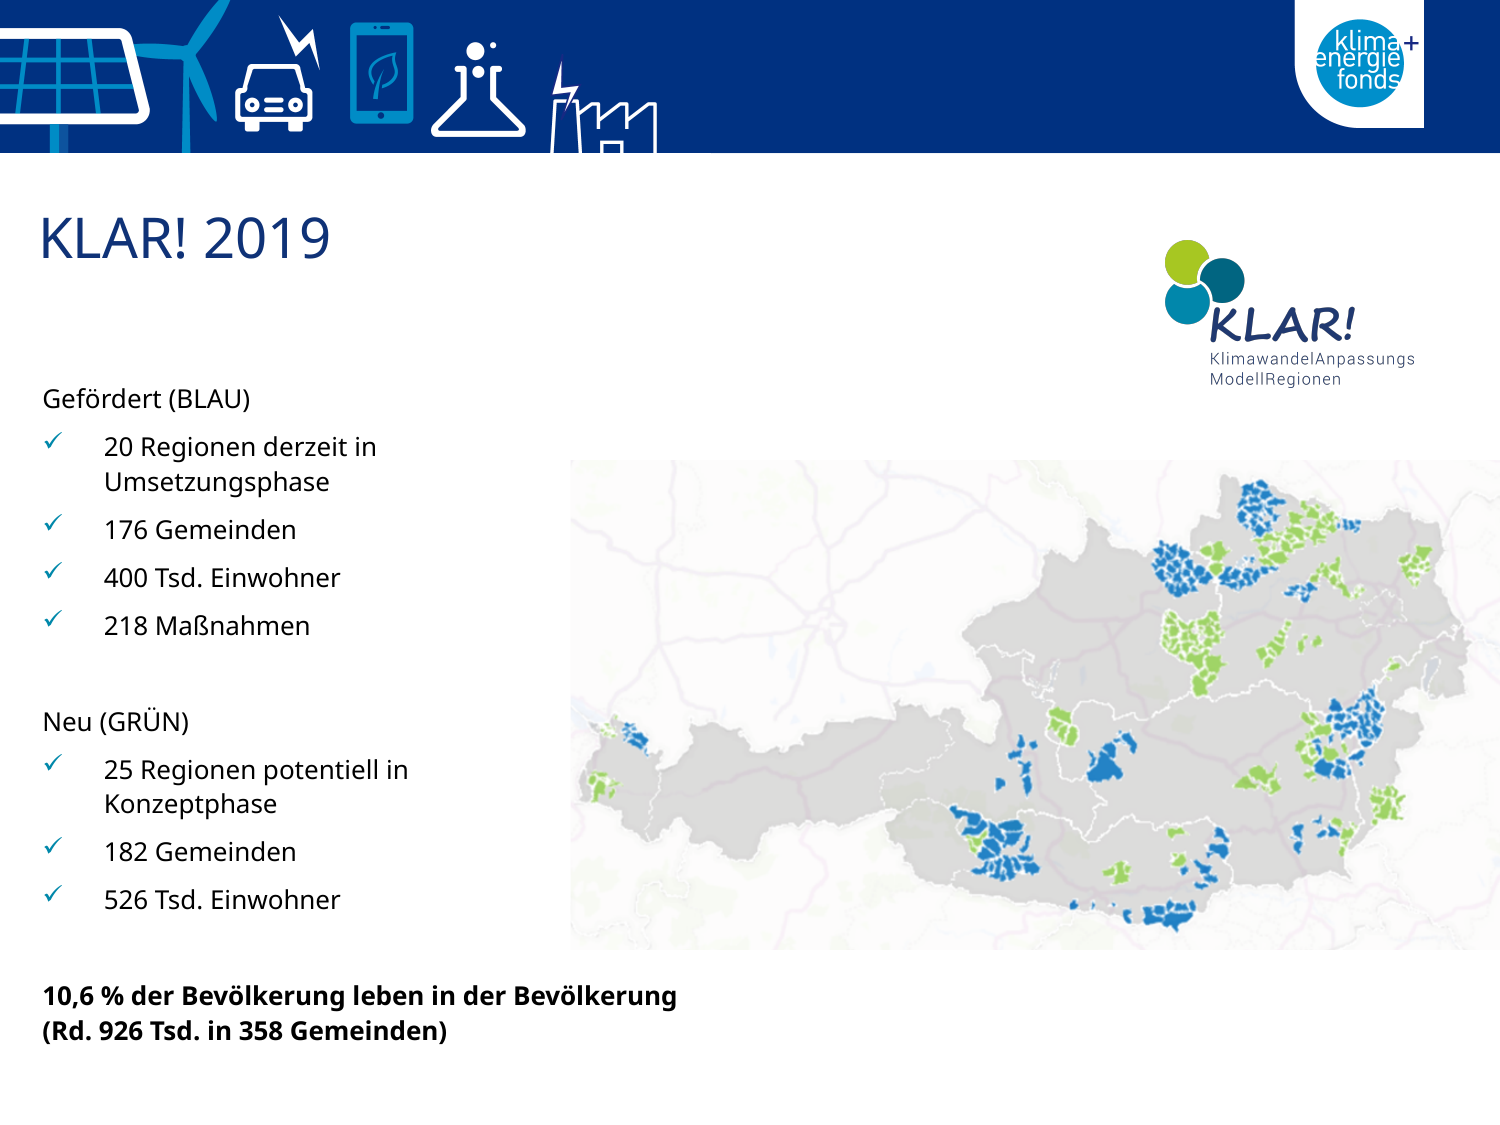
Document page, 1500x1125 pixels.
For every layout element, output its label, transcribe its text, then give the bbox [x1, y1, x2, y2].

text_box KLAR! 2019 [27, 158, 1321, 322]
picture [62, 63, 91, 83]
list Gefördert (BLAU) 20 Regionen derzeit in Umsetzungsphase 176 Gemeinden 400 Tsd. Einwohner 218 Maßnahmen Neu (GRÜN) 25 Regionen potentiell in Konzeptphase 182 Gemeinden 526 Tsd. Einwohner 10,6 % der Bevölkerung leben in der Bevölkerung (Rd. 926 Tsd. in 358 Gemeinden) [42, 372, 710, 1059]
picture [0, 63, 20, 83]
picture [0, 0, 1500, 1125]
picture [25, 63, 55, 83]
